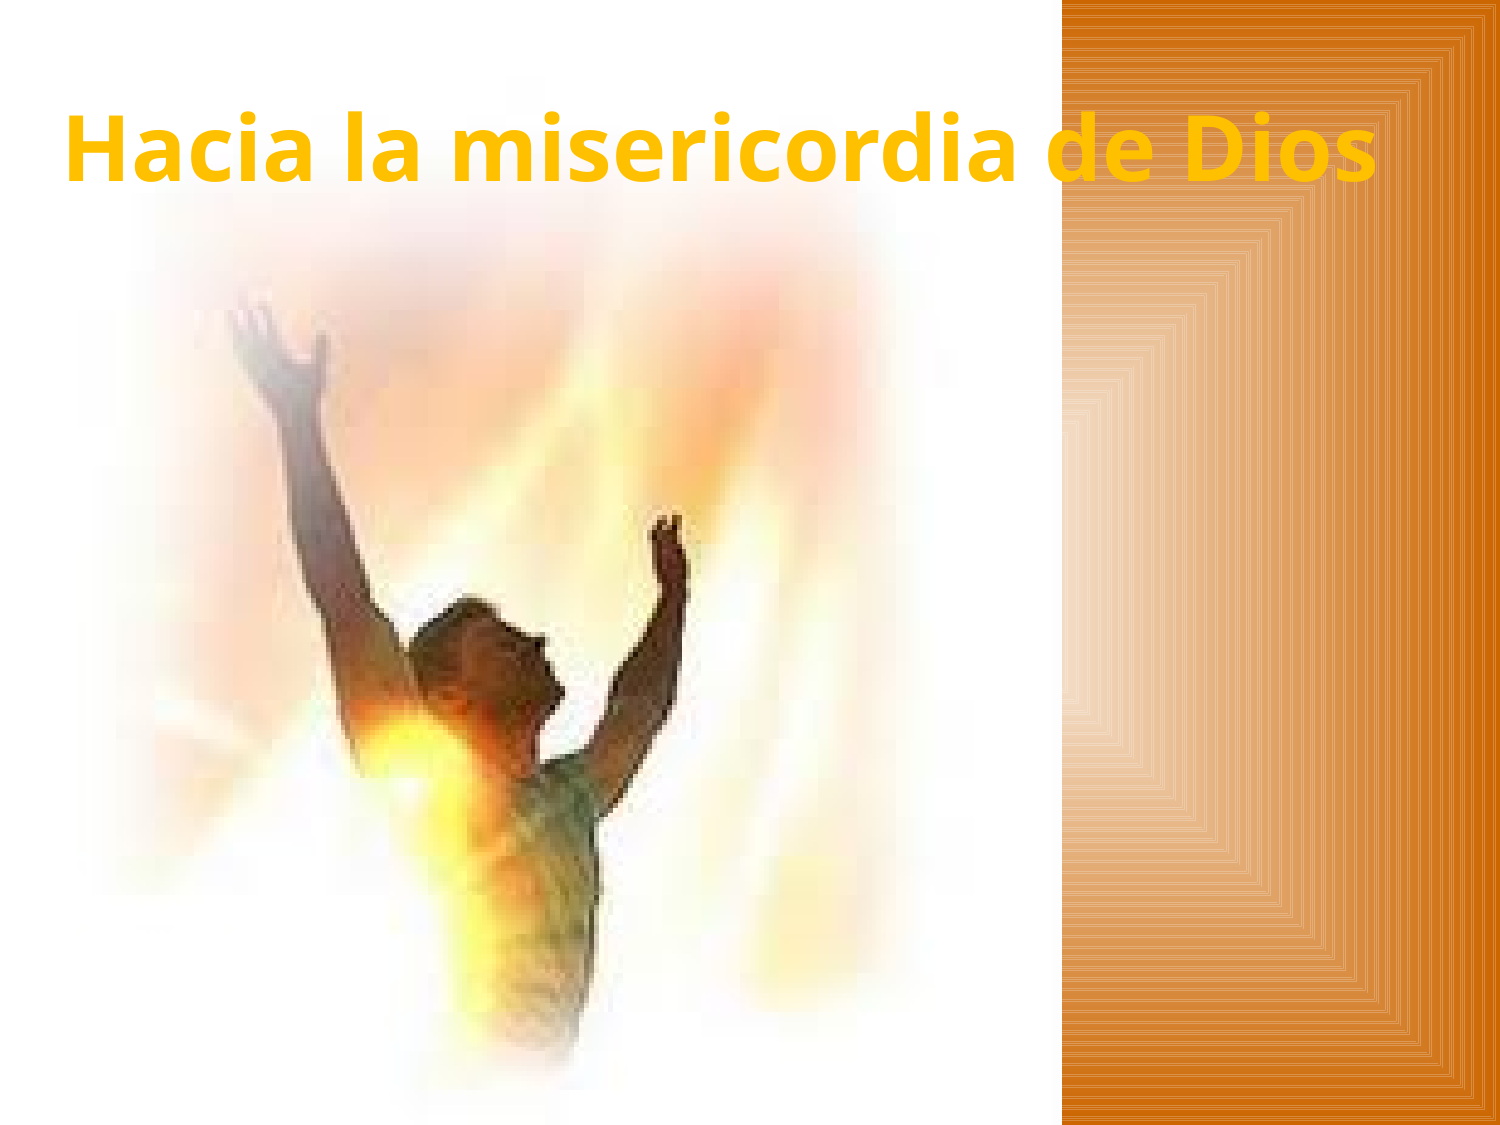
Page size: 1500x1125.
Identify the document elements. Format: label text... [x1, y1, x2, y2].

text_box Hacia la misericordia de Dios [1066, 81, 1500, 207]
picture [0, 0, 1062, 1125]
